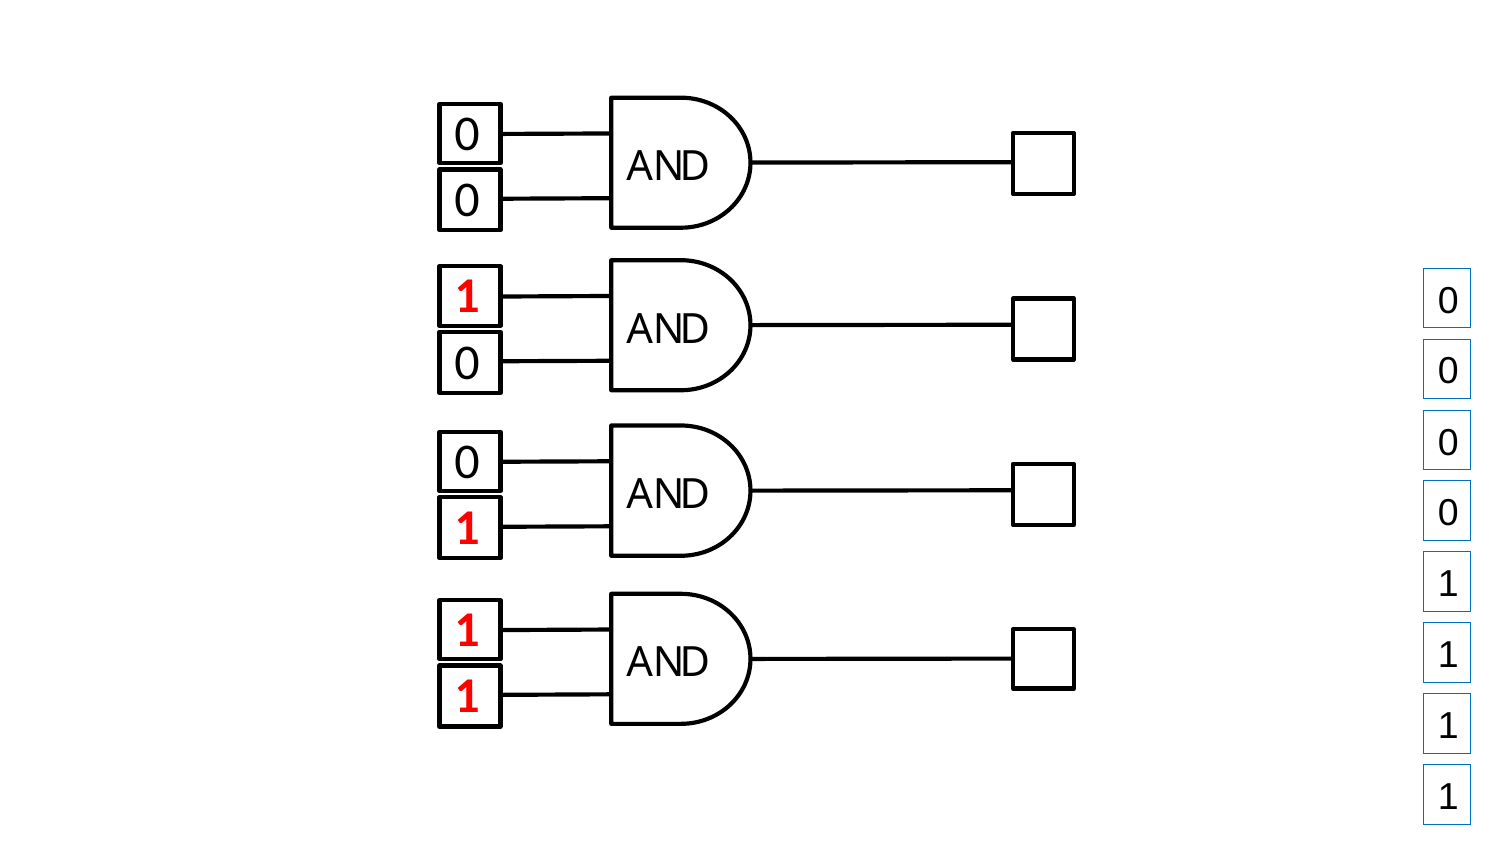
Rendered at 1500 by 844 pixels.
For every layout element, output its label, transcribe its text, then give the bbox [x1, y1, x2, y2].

text_box 1 [1423, 551, 1471, 612]
picture [423, 87, 1077, 757]
text_box 0 [1423, 480, 1471, 541]
text_box 0 [1423, 268, 1471, 328]
text_box 1 [1423, 764, 1471, 825]
text_box 0 [1423, 410, 1471, 470]
text_box 0 [1423, 339, 1471, 399]
text_box 1 [1423, 622, 1471, 683]
text_box 1 [1423, 693, 1471, 754]
